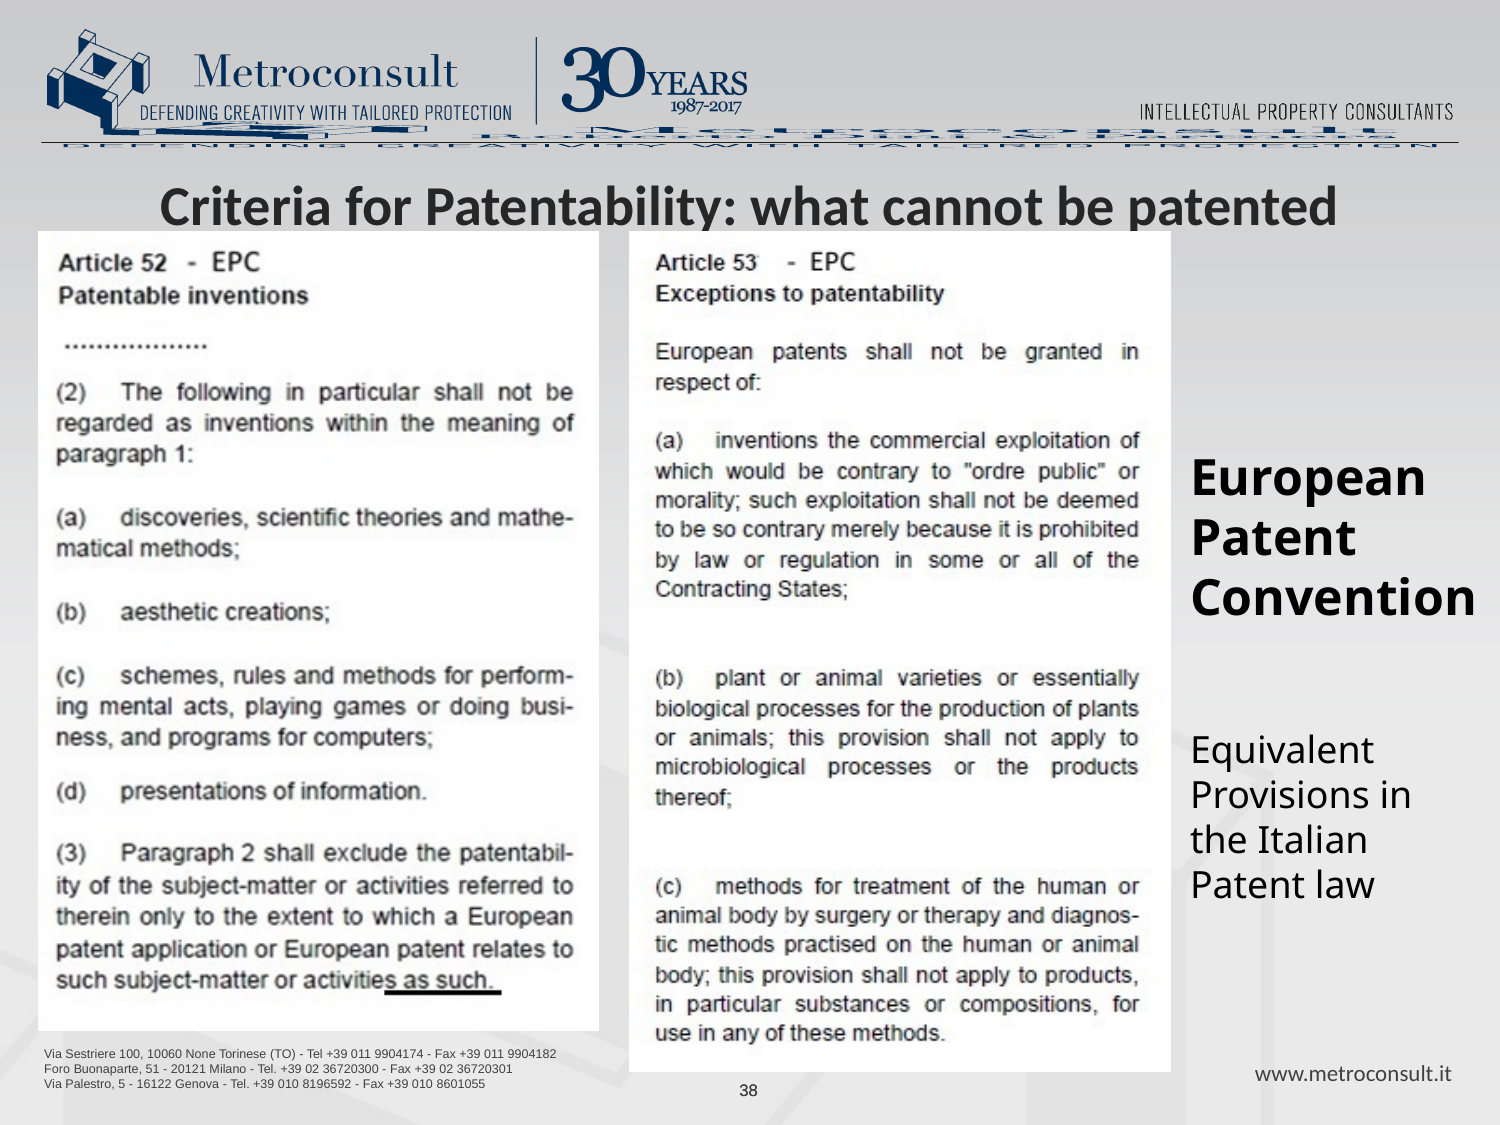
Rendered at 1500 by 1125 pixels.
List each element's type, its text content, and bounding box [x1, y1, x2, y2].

picture [0, 0, 1500, 1125]
title Criteria for Patentability: what cannot be patented [74, 161, 1426, 260]
text_box European Patent Convention Equivalent Provisions in the Italian Patent law [1176, 438, 1492, 913]
text_box 38 [570, 1072, 927, 1106]
